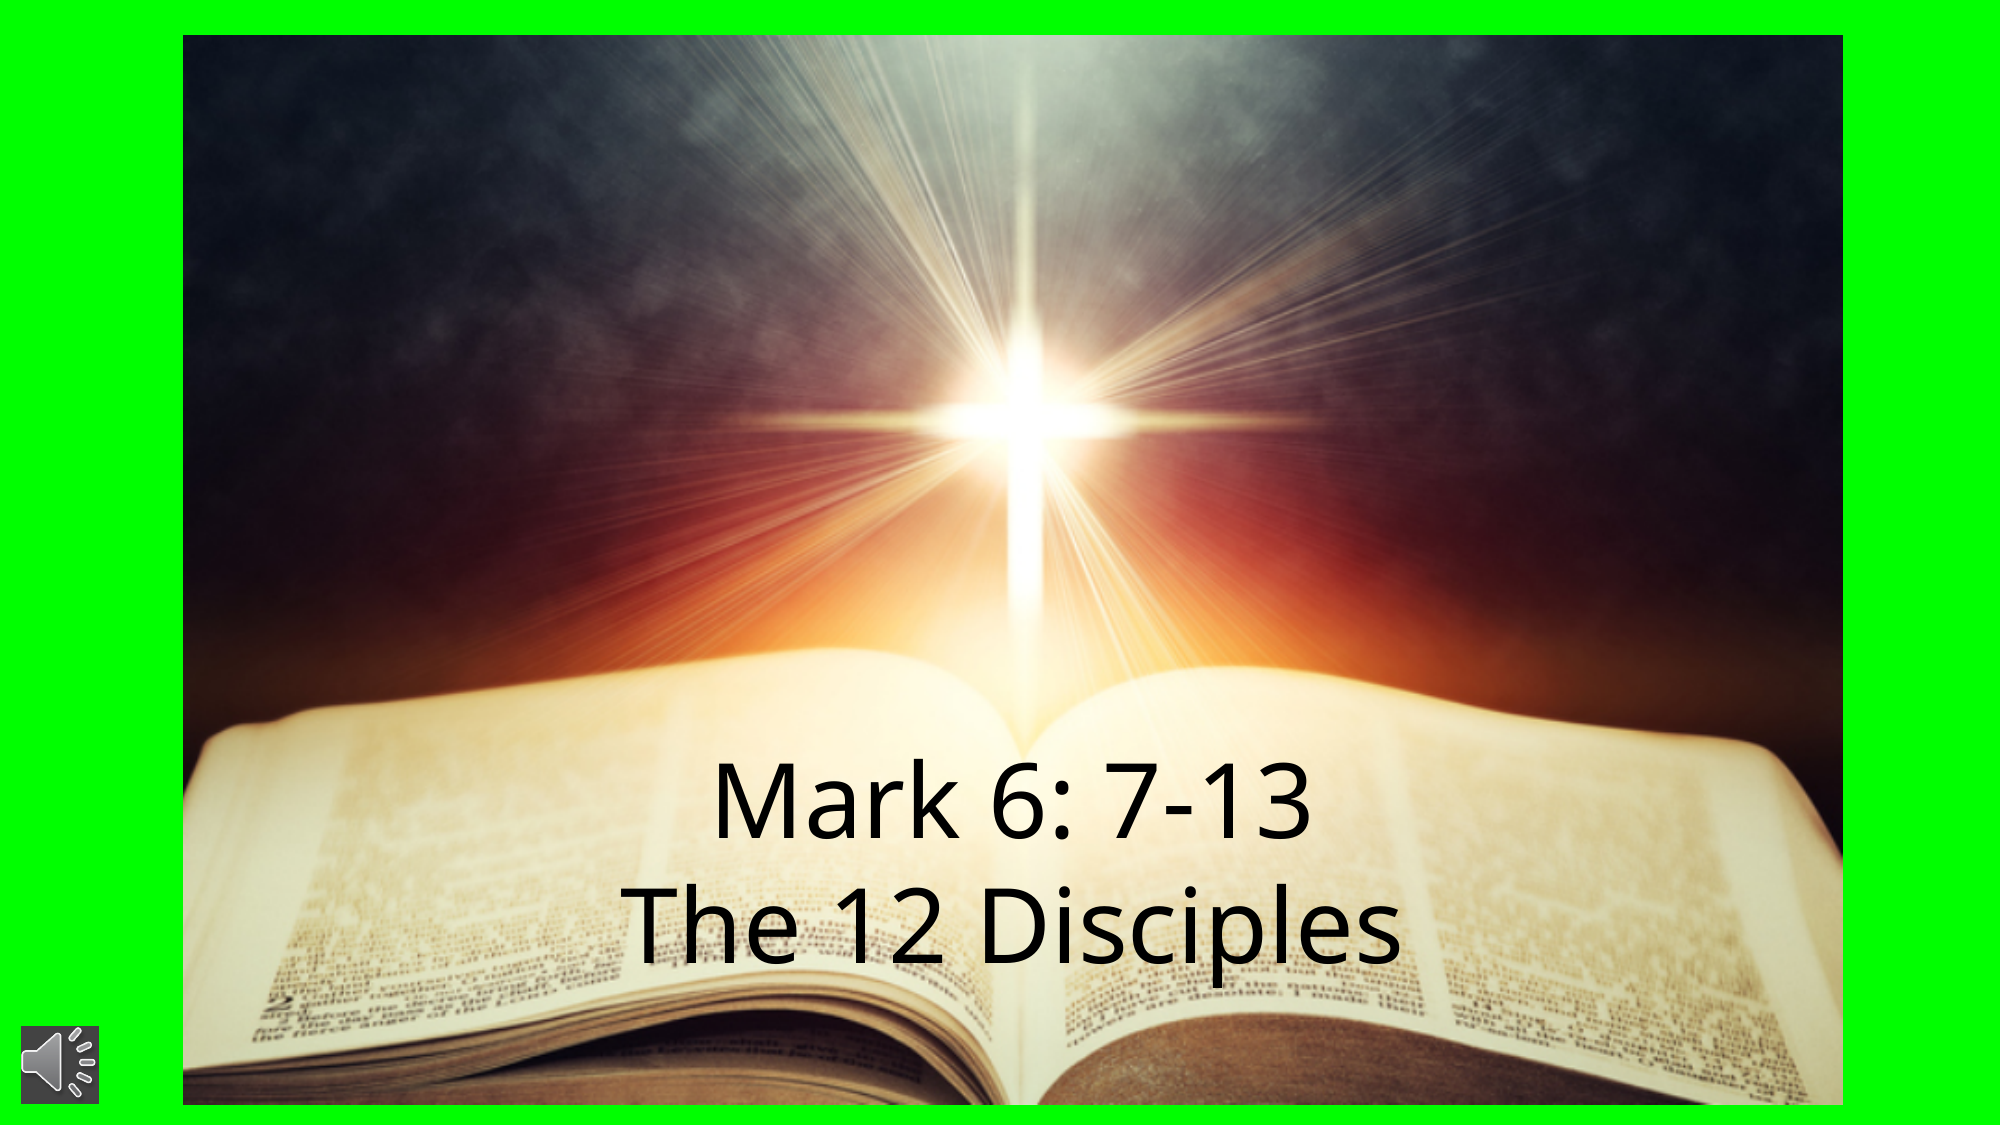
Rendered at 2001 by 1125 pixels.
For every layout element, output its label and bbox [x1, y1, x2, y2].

picture [183, 35, 1843, 1105]
picture [20, 1024, 101, 1105]
